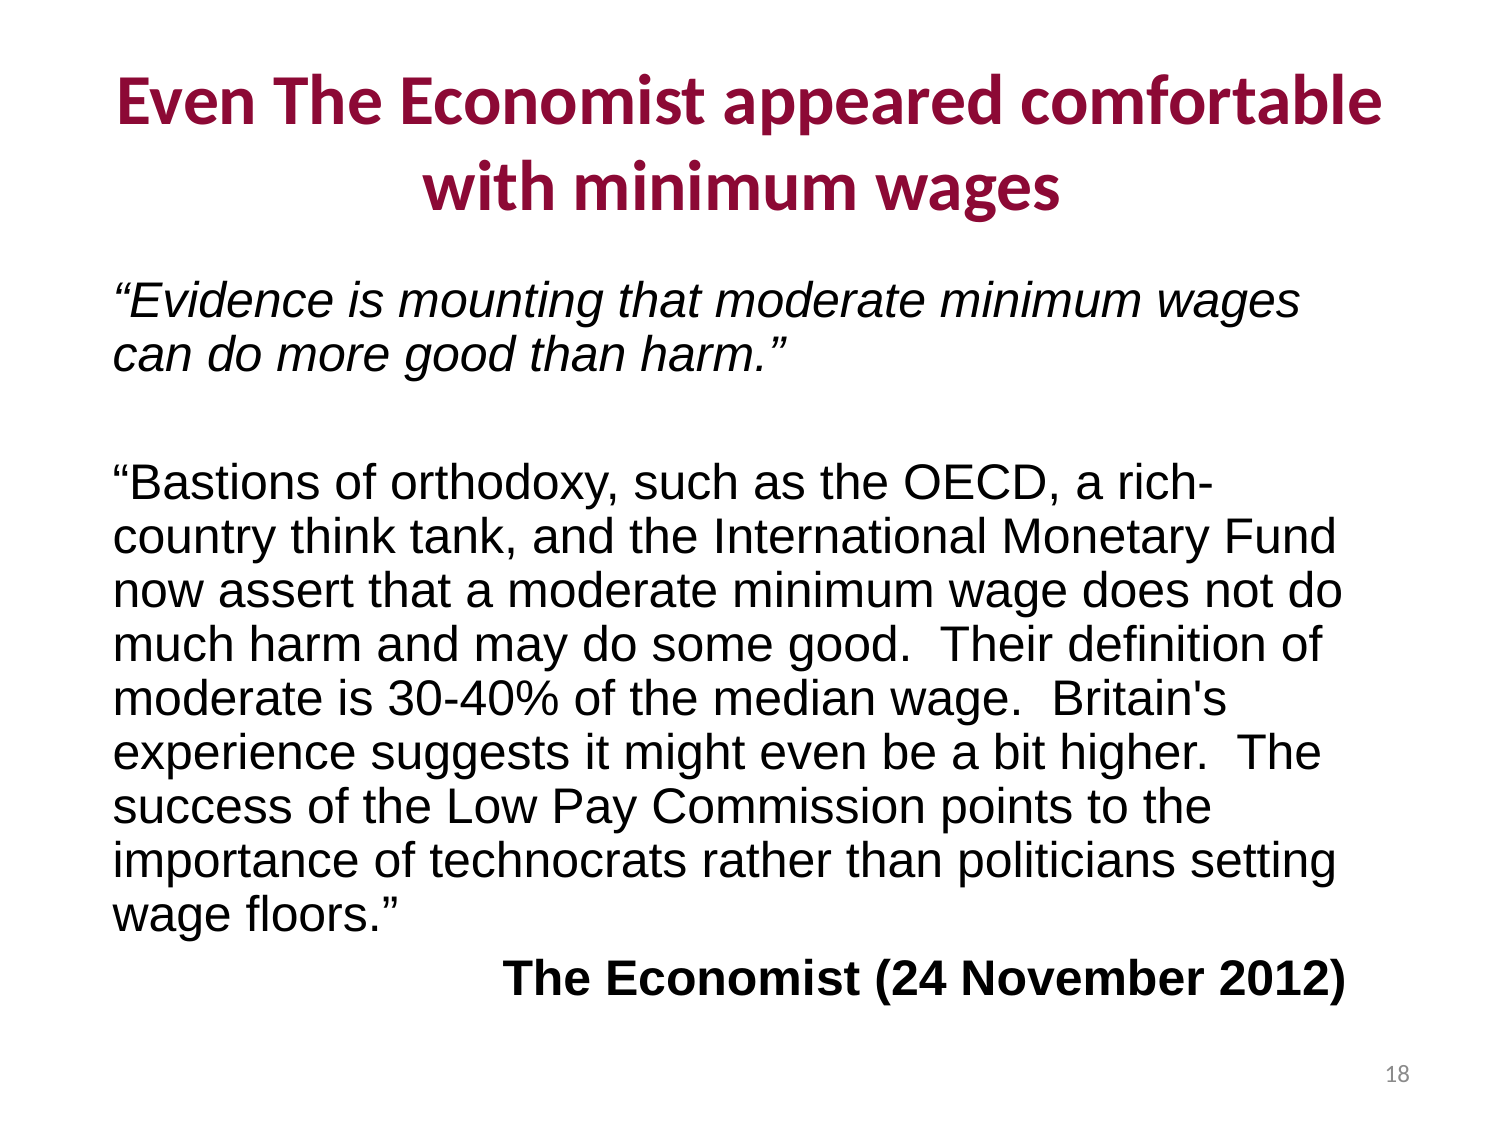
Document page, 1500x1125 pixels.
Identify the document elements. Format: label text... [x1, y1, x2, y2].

slide_number 18 [1074, 1042, 1425, 1103]
title Even The Economist appeared comfortable with minimum wages [75, 45, 1425, 233]
list “Evidence is mounting that moderate minimum wages can do more good than harm.” “Bastions of orthodoxy, such as the OECD, a rich-country think tank, and the International Monetary Fund now assert that a moderate minimum wage does not do much harm and may do some good. Their definition of moderate is 30-40% of the median wage. Britain's experience suggests it might even be a bit higher. The success of the Low Pay Commission points to the importance of technocrats rather than politicians setting wage floors.” The Economist (24 November 2012) [41, 267, 1376, 1083]
